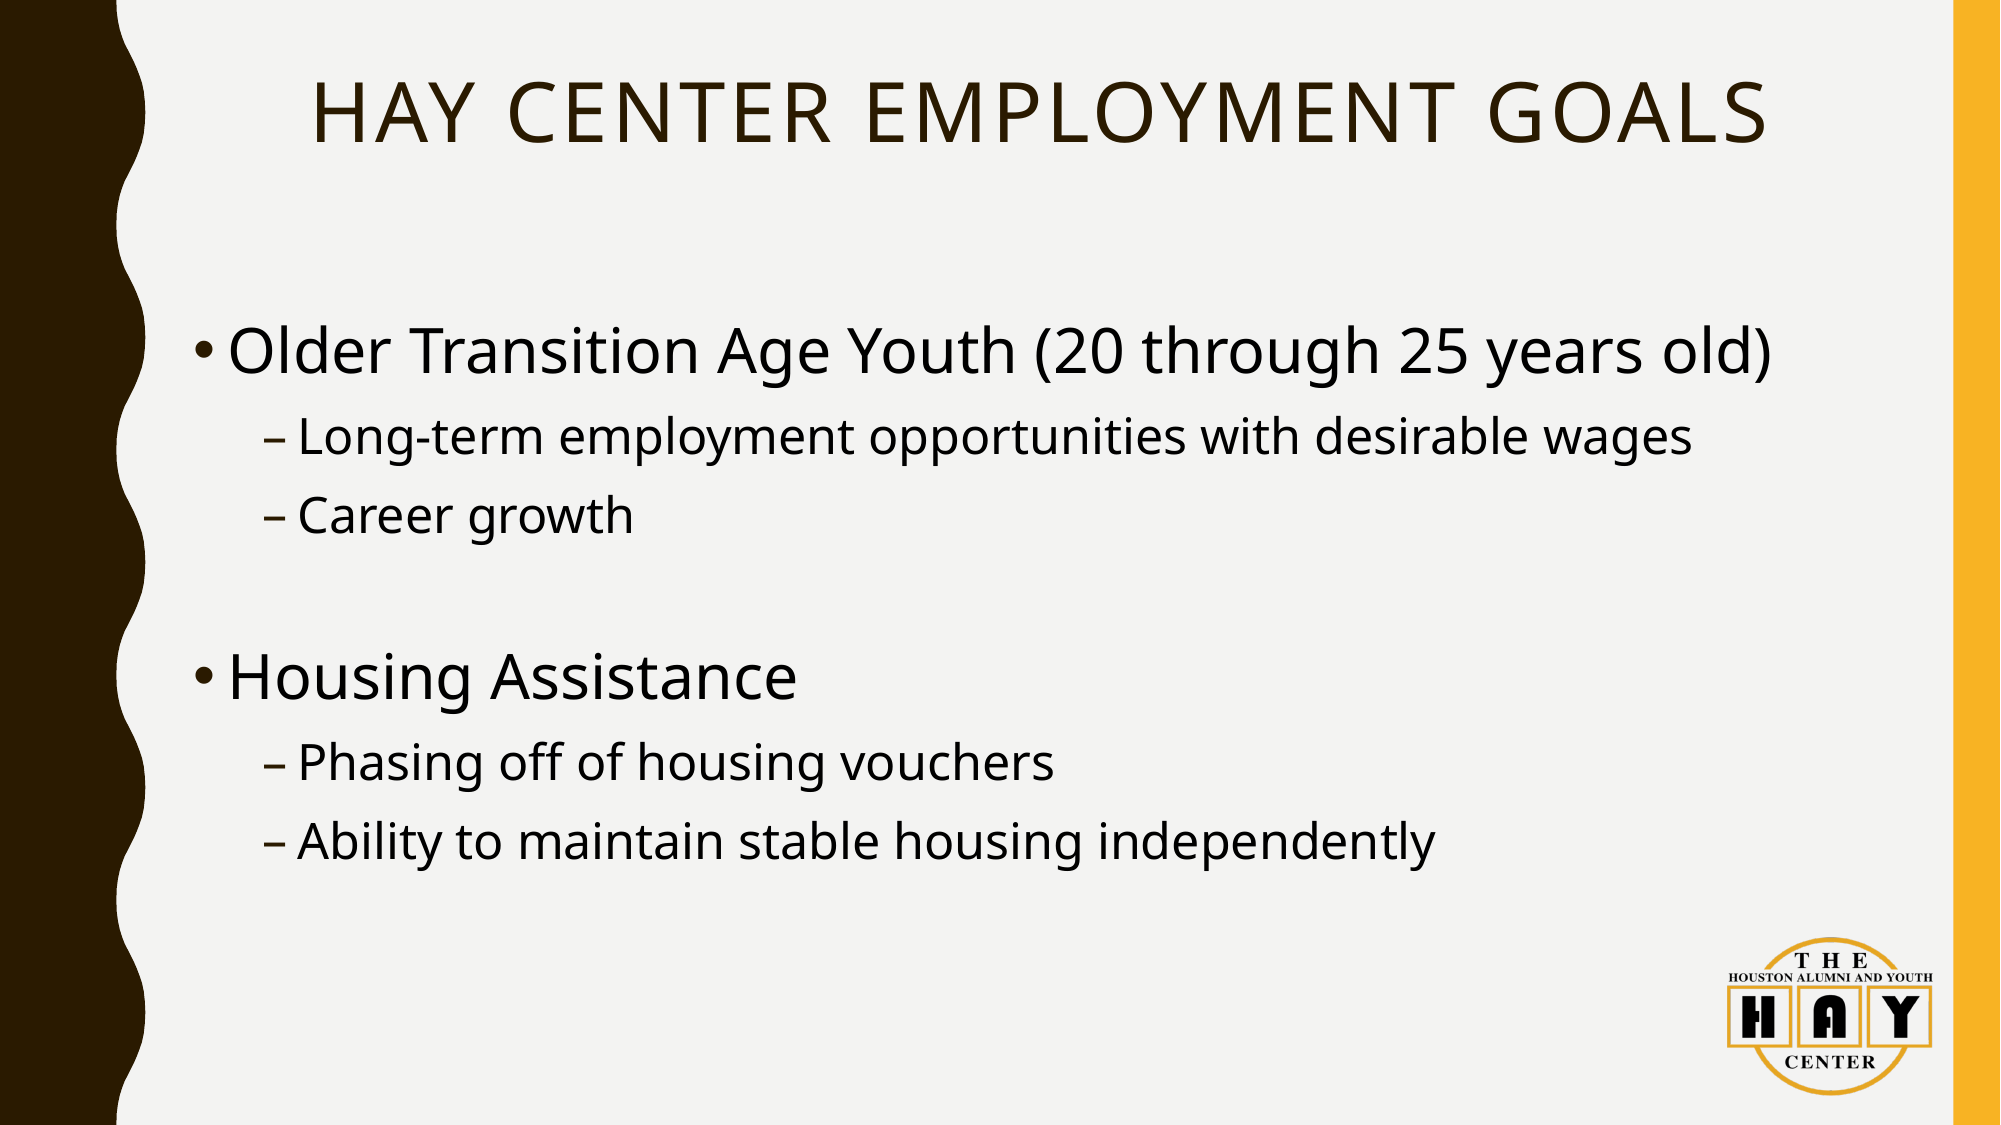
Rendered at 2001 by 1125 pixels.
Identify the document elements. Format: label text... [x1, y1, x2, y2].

picture [1725, 915, 1935, 1125]
title HAY Center employment goals [205, 62, 1875, 295]
list Older Transition Age Youth (20 through 25 years old) Long-term employment opportunities with desirable wages Career growth Housing Assistance Phasing off of housing vouchers Ability to maintain stable housing independently [178, 295, 1935, 886]
